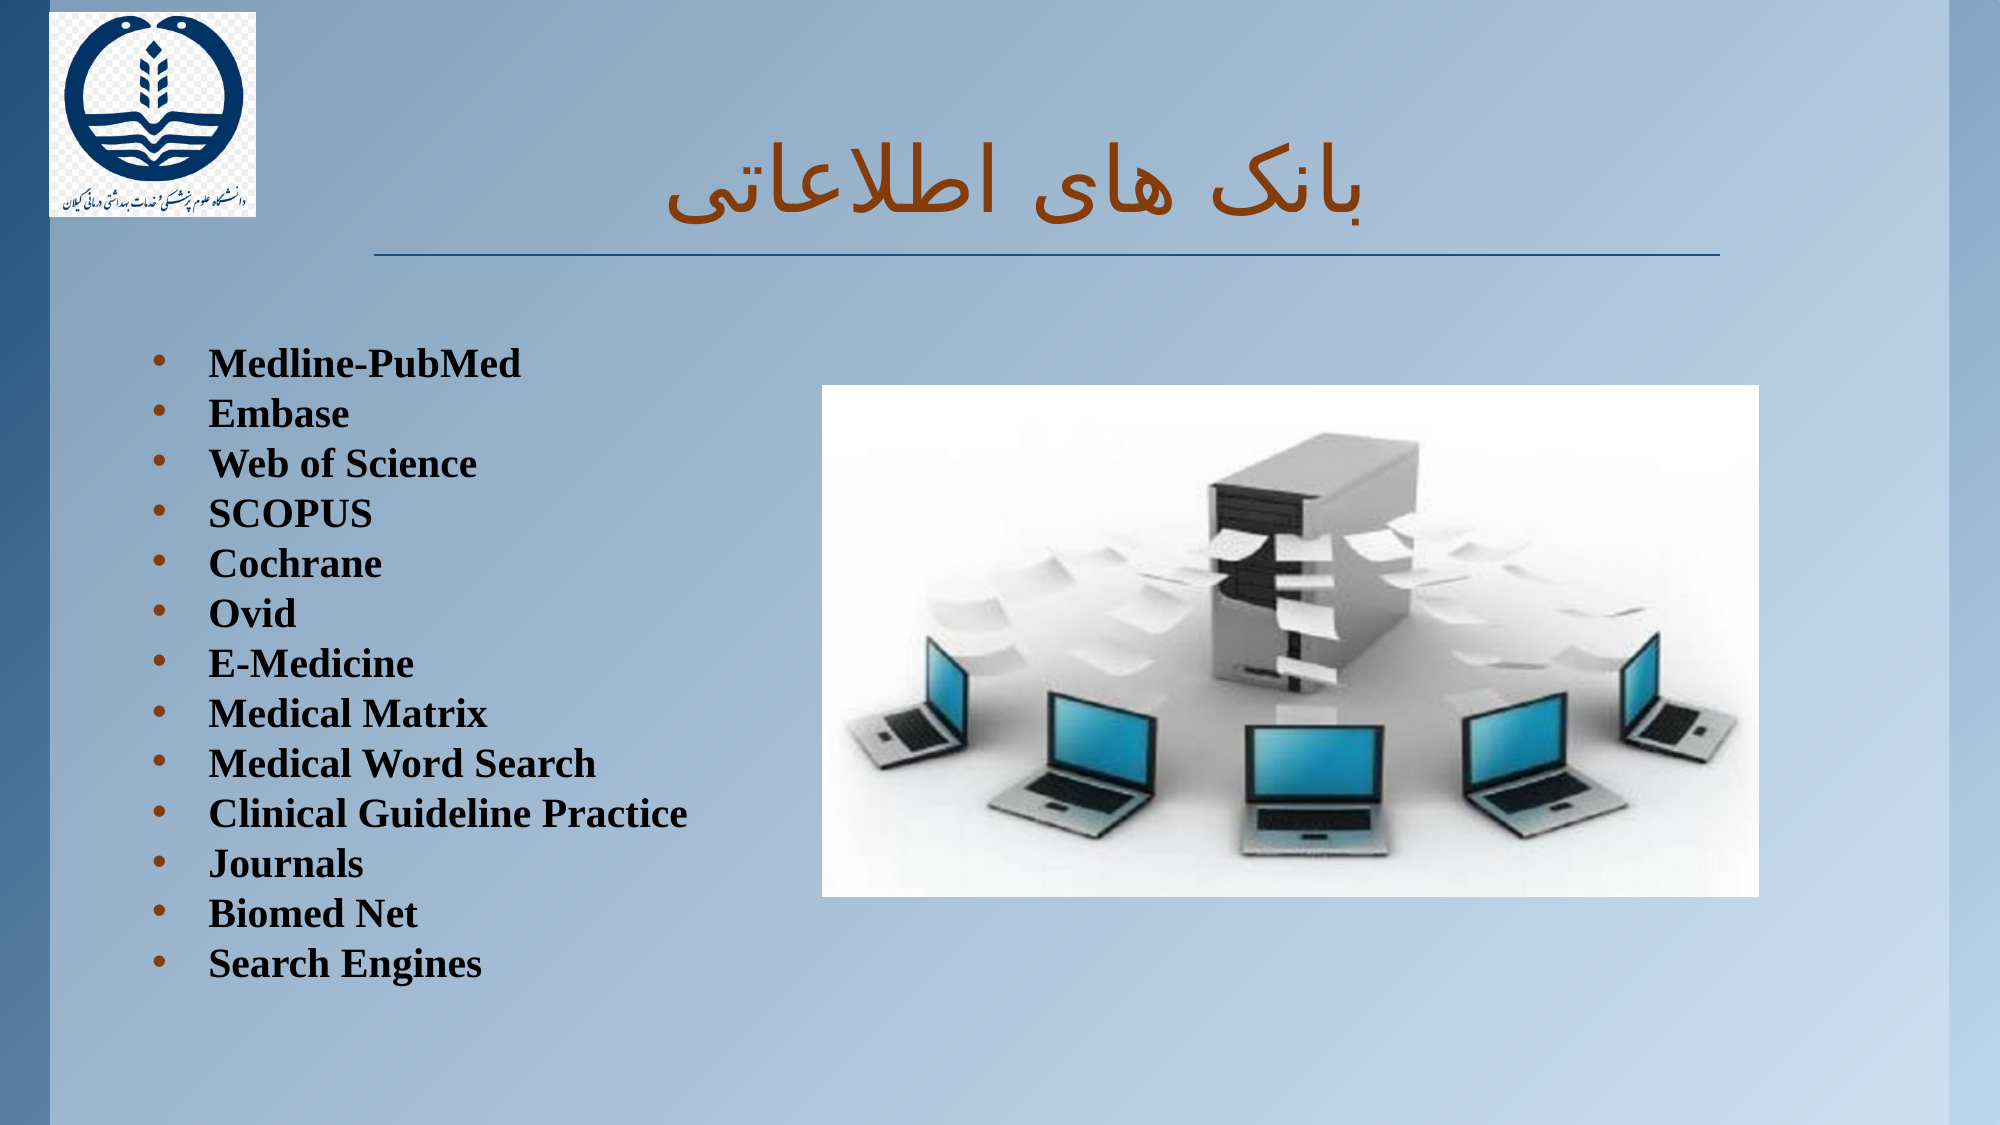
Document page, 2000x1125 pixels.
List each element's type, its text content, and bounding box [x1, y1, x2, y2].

picture [822, 385, 1759, 897]
text_box Medline-PubMed Embase Web of Science SCOPUS Cochrane Ovid E-Medicine Medical Matrix Medical Word Search Clinical Guideline Practice Journals Biomed Net Search Engines [137, 328, 720, 994]
title بانک های اطلاعاتی [183, 12, 1850, 242]
picture [49, 12, 256, 217]
